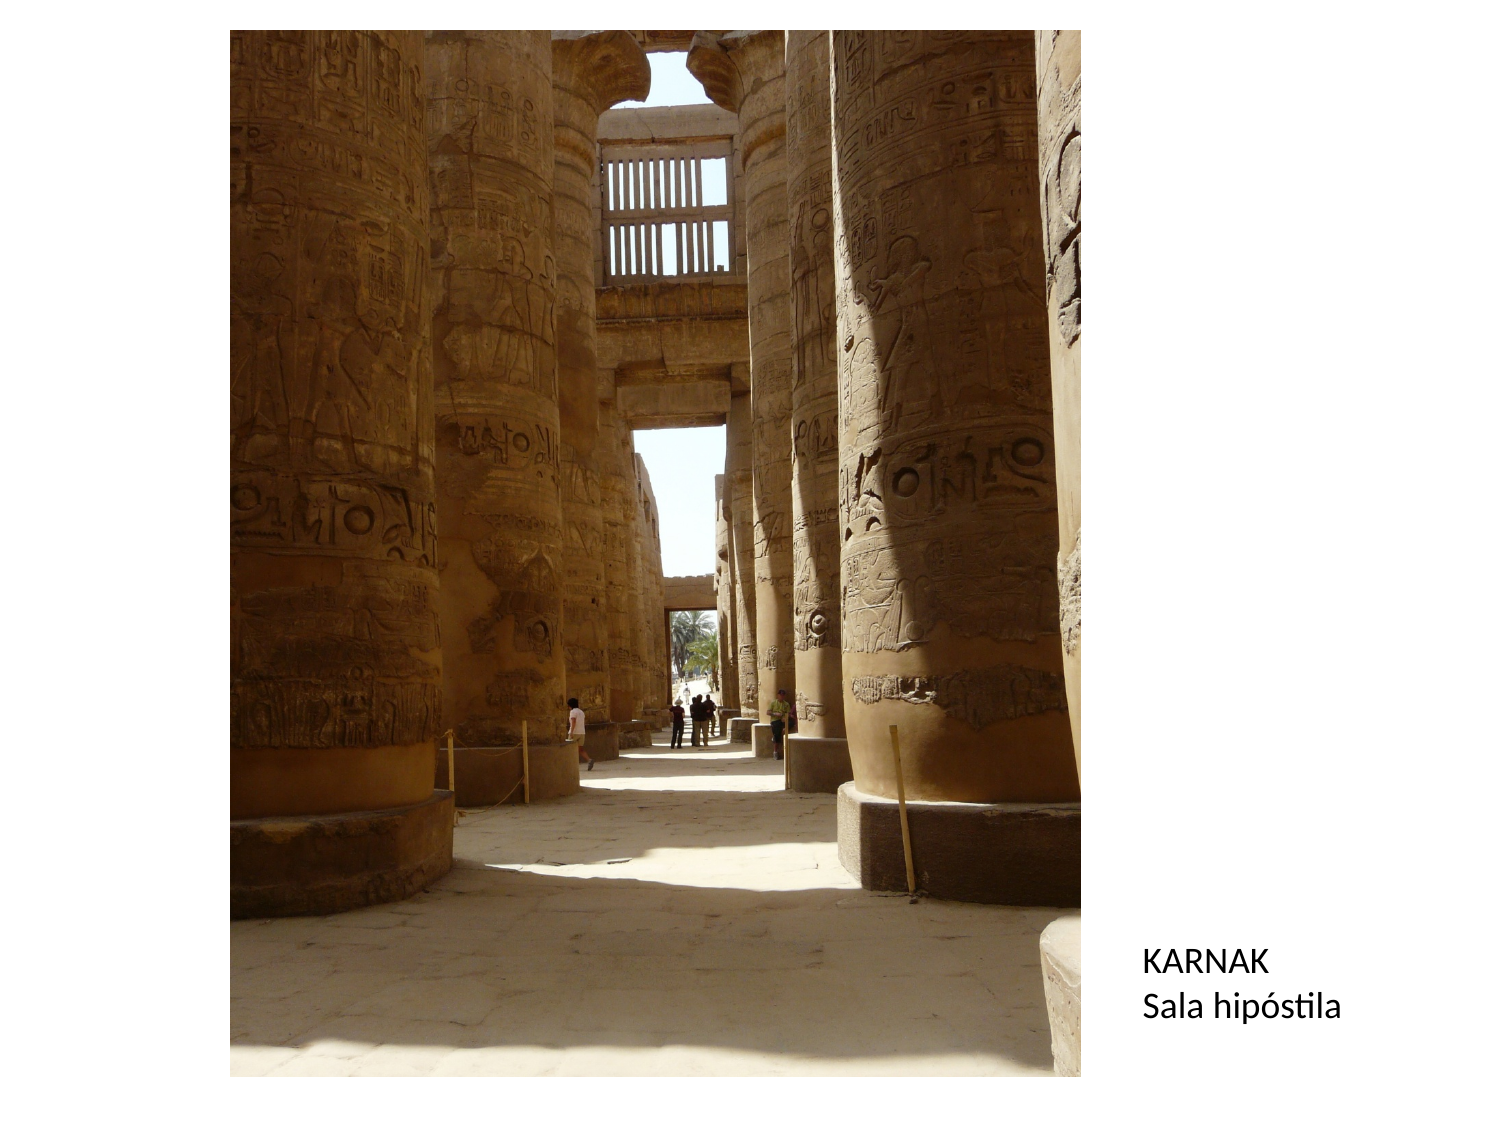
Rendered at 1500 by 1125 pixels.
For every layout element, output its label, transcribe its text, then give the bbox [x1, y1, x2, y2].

picture [229, 30, 1081, 1077]
text_box KARNAK Sala hipóstila [1128, 928, 1412, 1034]
